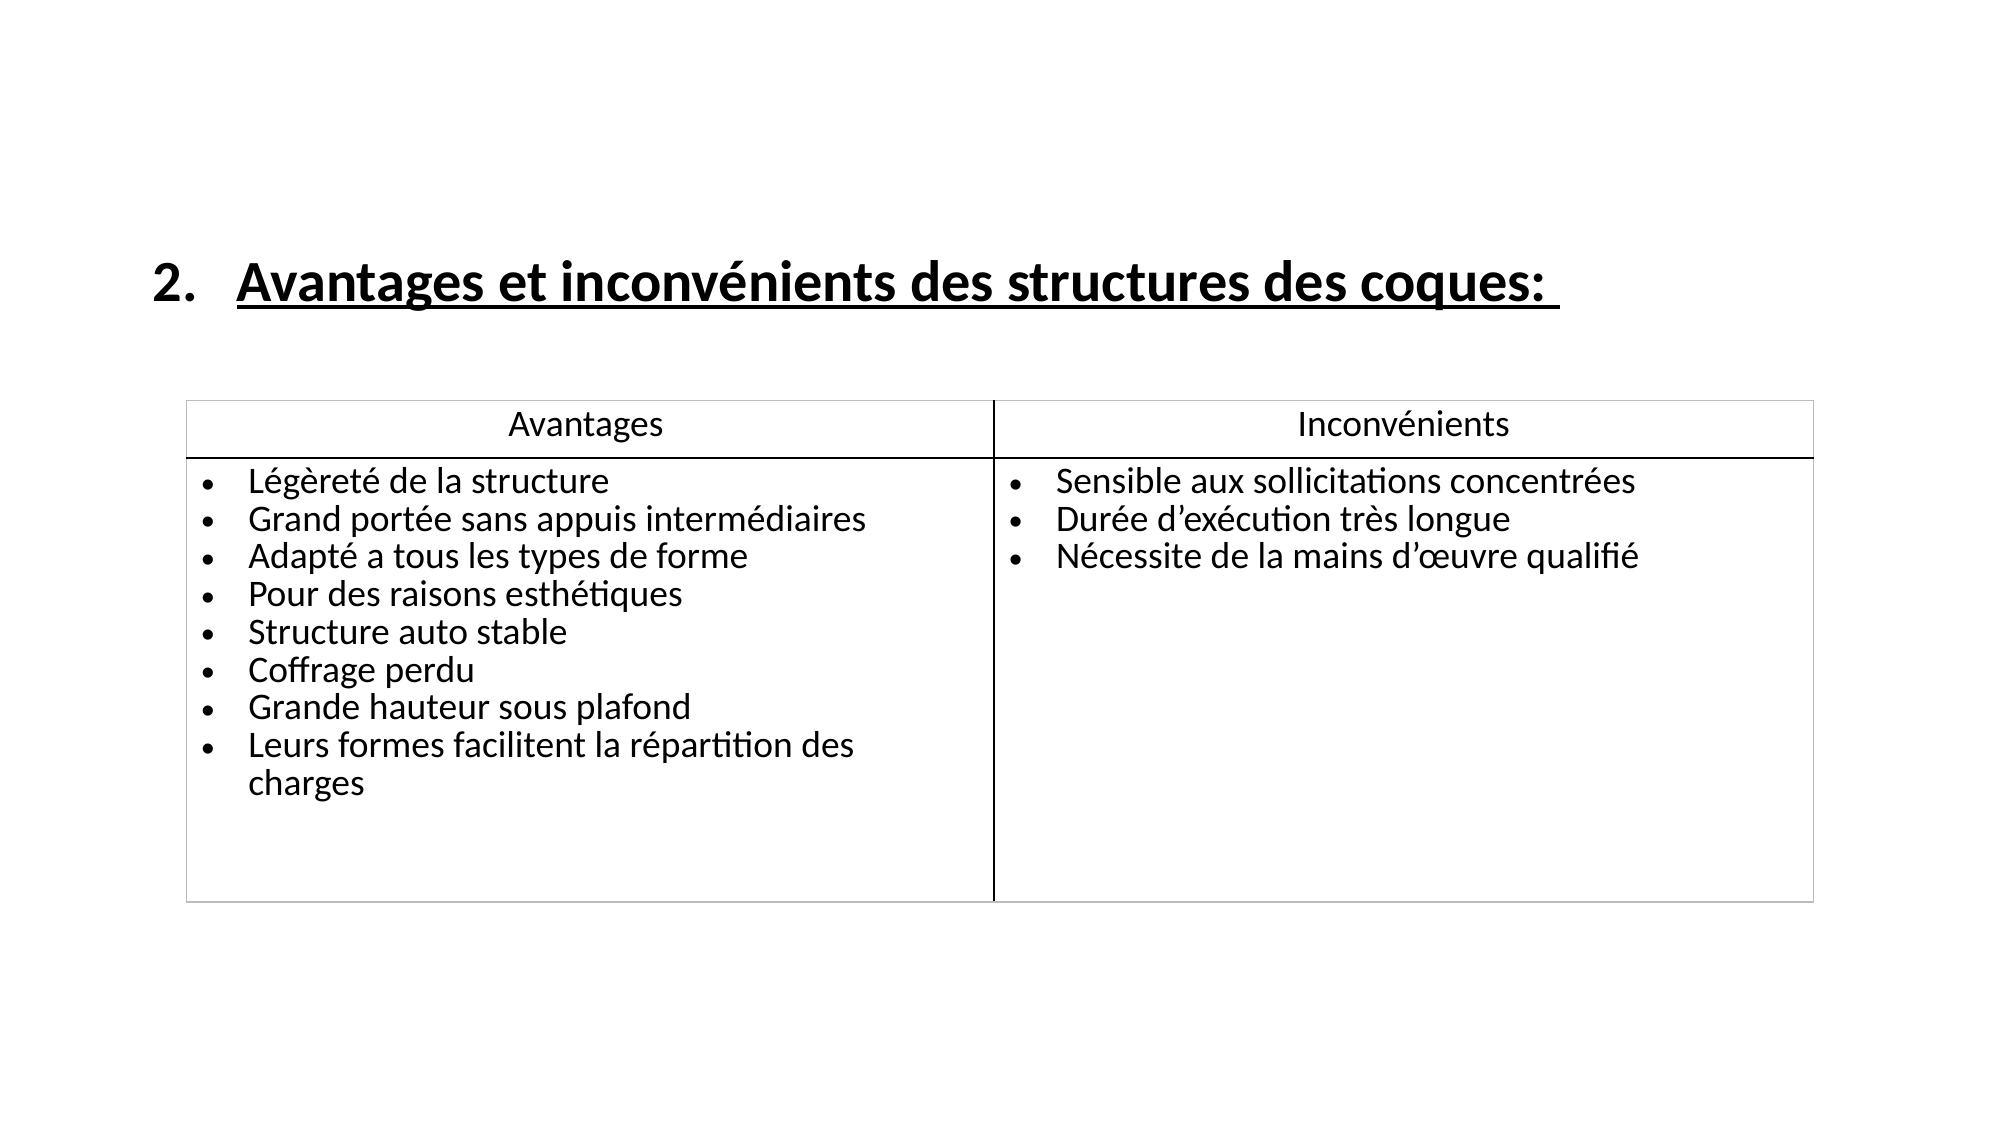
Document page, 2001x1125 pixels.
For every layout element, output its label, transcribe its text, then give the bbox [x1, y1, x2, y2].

table_header Inconvénients [995, 401, 1813, 457]
table_cell Légèreté de la structure Grand portée sans appuis intermédiaires Adapté a tous les types de forme Pour des raisons esthétiques Structure auto stable Coffrage perdu Grande hauteur sous plafond Leurs formes facilitent la répartition des charges [187, 459, 993, 901]
table_cell Sensible aux sollicitations concentrées Durée d’exécution très longue Nécessite de la mains d’œuvre qualifié [995, 459, 1813, 901]
list Avantages et inconvénients des structures des coques: [137, 243, 1863, 958]
table_header Avantages [187, 401, 993, 457]
